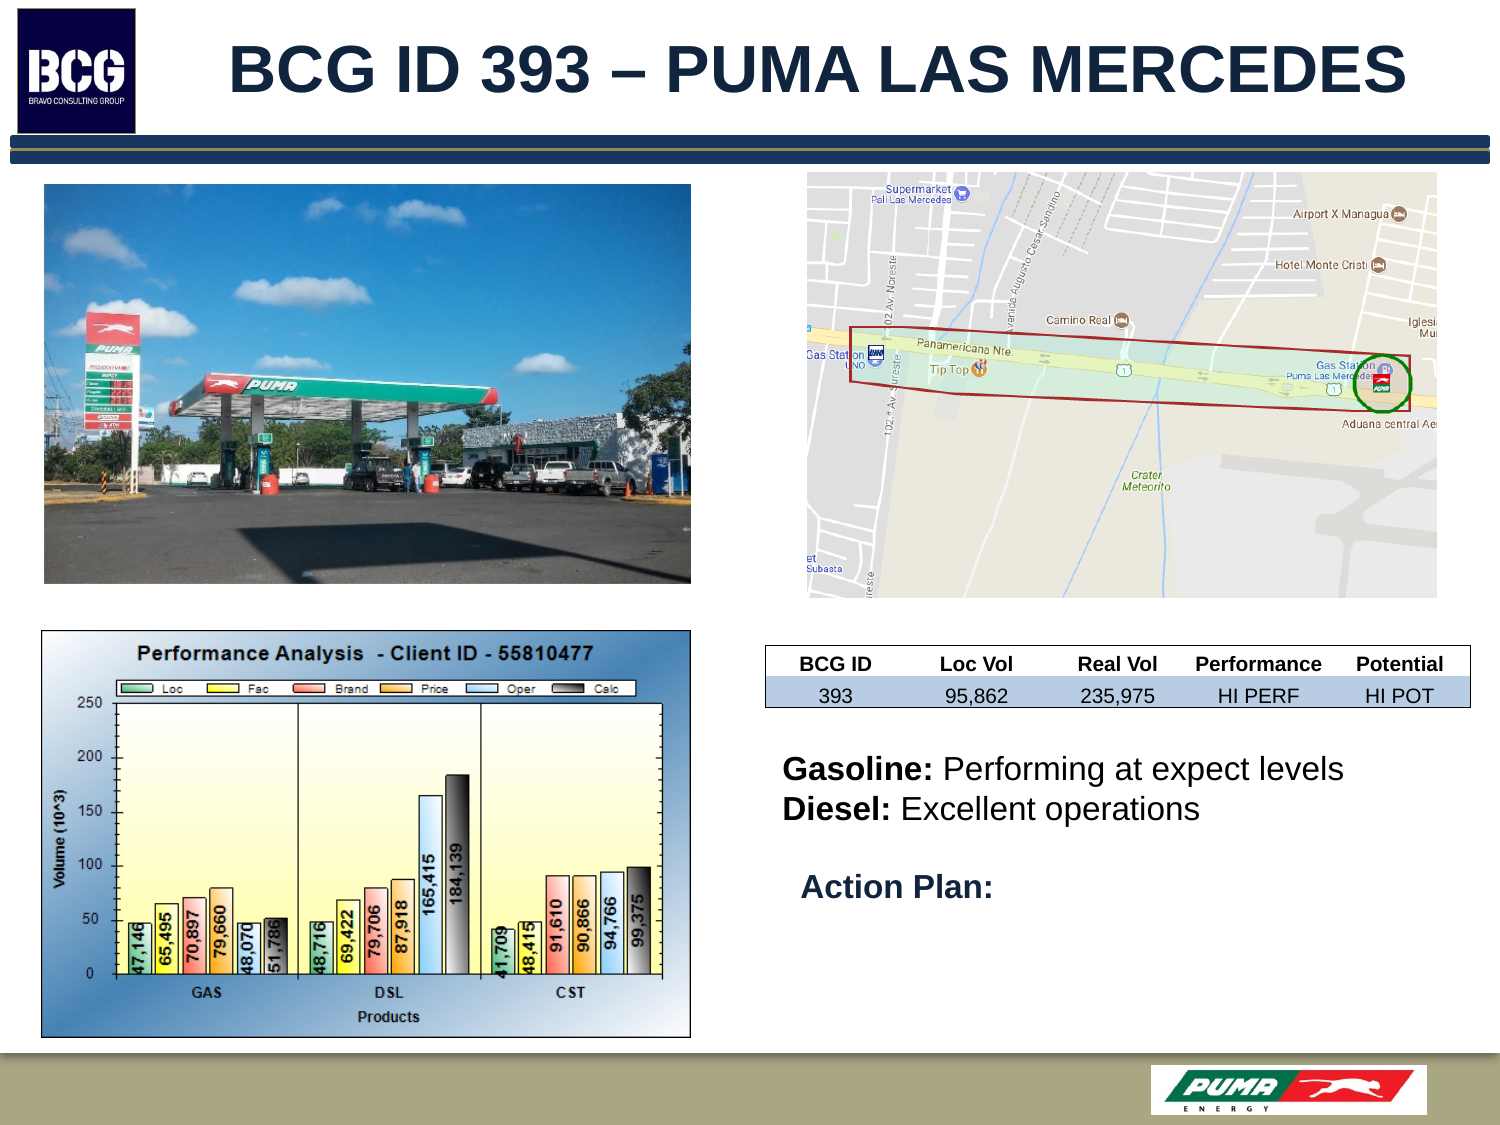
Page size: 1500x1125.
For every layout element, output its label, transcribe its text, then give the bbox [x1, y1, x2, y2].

table_cell HI POT [1329, 676, 1470, 707]
table_header Performance [1188, 646, 1329, 676]
picture [1151, 1065, 1427, 1115]
table_header Real Vol [1047, 646, 1188, 676]
table_header Loc Vol [906, 646, 1047, 676]
table_cell HI PERF [1188, 676, 1329, 707]
text_box Gasoline: Performing at expect levels Diesel: Excellent operations [767, 739, 1500, 835]
title BCG Id 393 – puma LAS MERCEDES [150, 7, 1488, 125]
picture [18, 9, 135, 133]
table_header BCG ID [766, 646, 906, 676]
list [40, 184, 692, 586]
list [807, 172, 1437, 599]
table_cell 95,862 [906, 676, 1047, 707]
table_header Potential [1329, 646, 1470, 676]
table_cell 393 [766, 676, 906, 707]
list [40, 630, 692, 1038]
table_cell 235,975 [1047, 676, 1188, 707]
list Action Plan: [785, 857, 1400, 1012]
